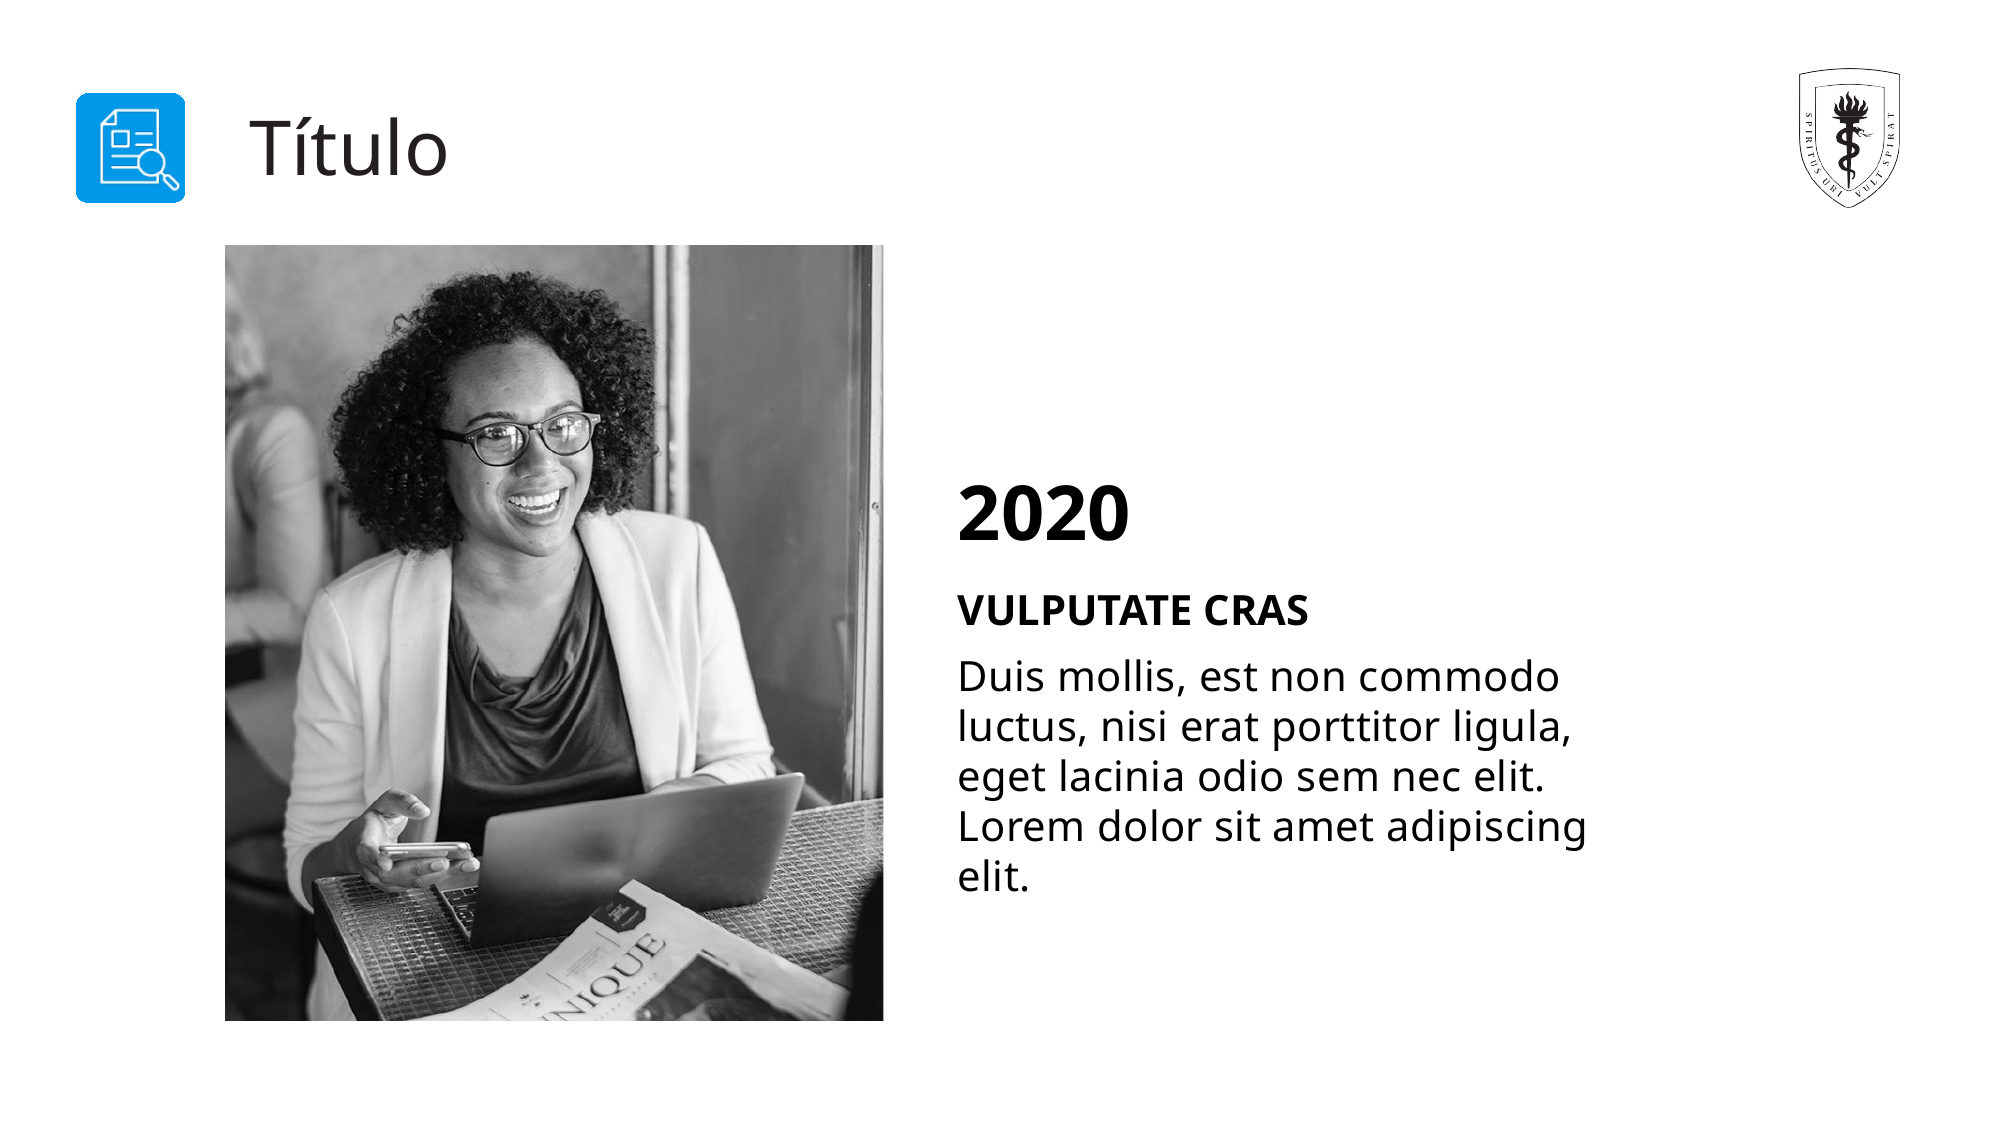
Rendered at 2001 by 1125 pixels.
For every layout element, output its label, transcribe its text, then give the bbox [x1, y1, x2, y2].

text_box Título [248, 83, 1752, 191]
text_box Duis mollis, est non commodo luctus, nisi erat porttitor ligula, eget lacinia odio sem nec elit. Lorem dolor sit amet adipiscing elit. [957, 649, 1633, 866]
text_box 2020 [957, 464, 1487, 567]
text_box [75, 92, 186, 204]
picture [101, 109, 179, 190]
picture [1799, 68, 1900, 209]
text_box Vulputate Cras [957, 583, 1487, 633]
picture [224, 245, 884, 1022]
